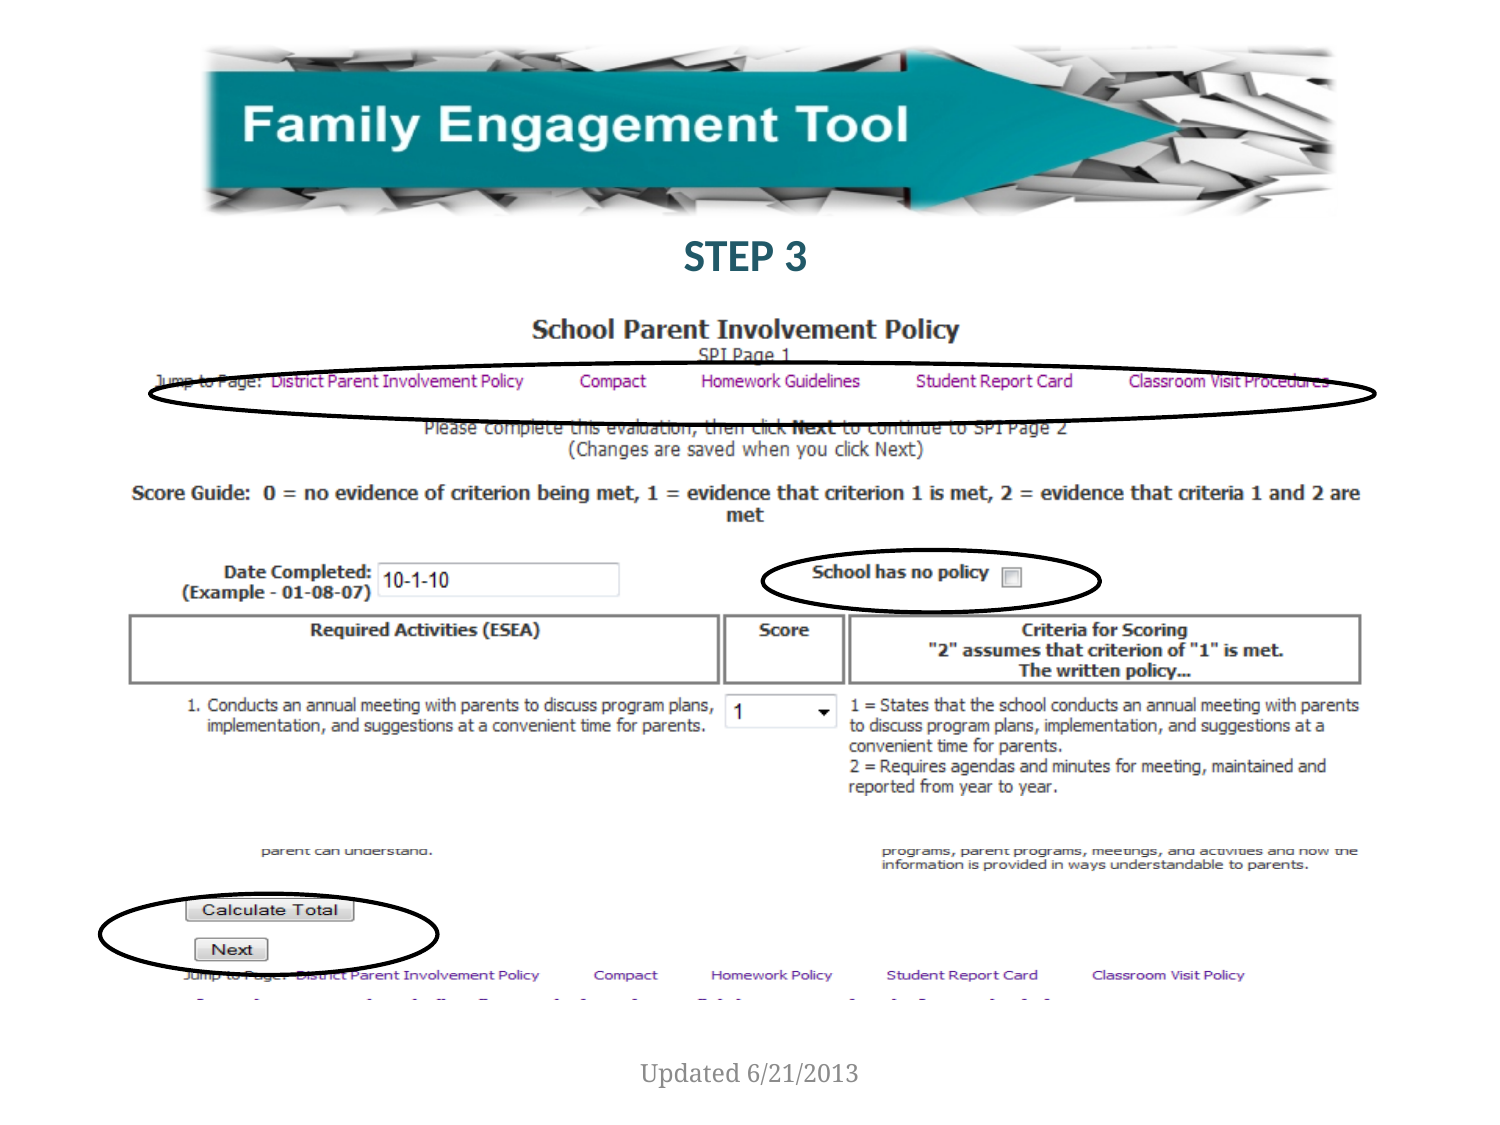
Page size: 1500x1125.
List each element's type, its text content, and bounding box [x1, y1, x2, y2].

picture [199, 44, 1338, 219]
picture [99, 849, 1401, 1001]
text_box STEP 3 [214, 228, 1277, 288]
picture [71, 303, 1429, 797]
footer Updated 6/21/2013 [512, 1042, 988, 1103]
